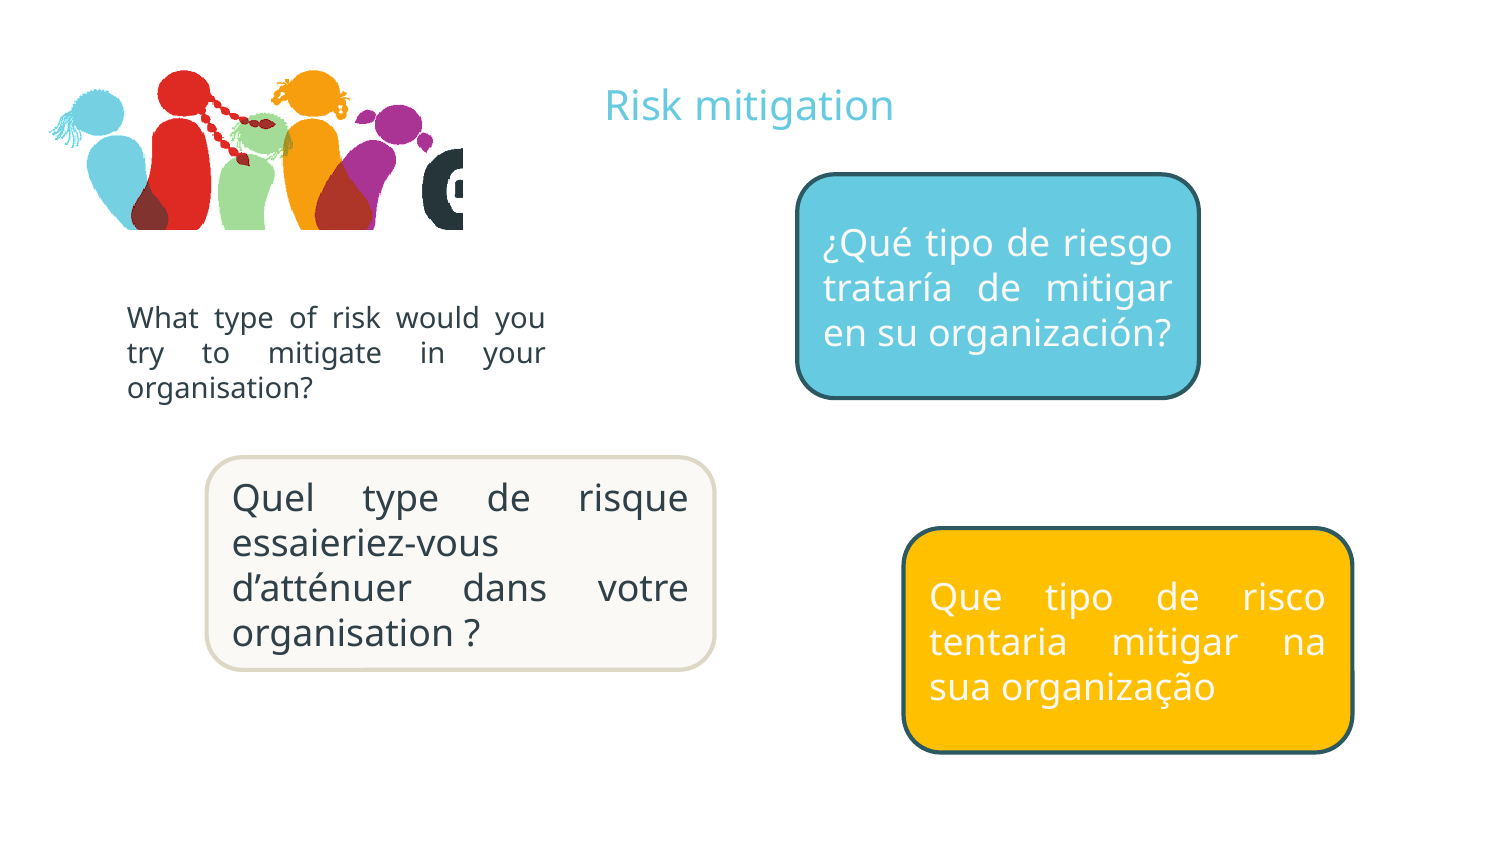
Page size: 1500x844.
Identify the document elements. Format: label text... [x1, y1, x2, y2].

text_box What type of risk would you try to mitigate in your organisation? [112, 291, 561, 412]
text_box Que tipo de risco tentaria mitigar na sua organização [901, 526, 1355, 755]
title Risk mitigation [464, 33, 1425, 175]
text_box ¿Qué tipo de riesgo trataría de mitigar en su organización? [795, 172, 1201, 401]
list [41, 33, 464, 230]
text_box Quel type de risque essaieriez-vous d’atténuer dans votre organisation ? [204, 455, 717, 672]
